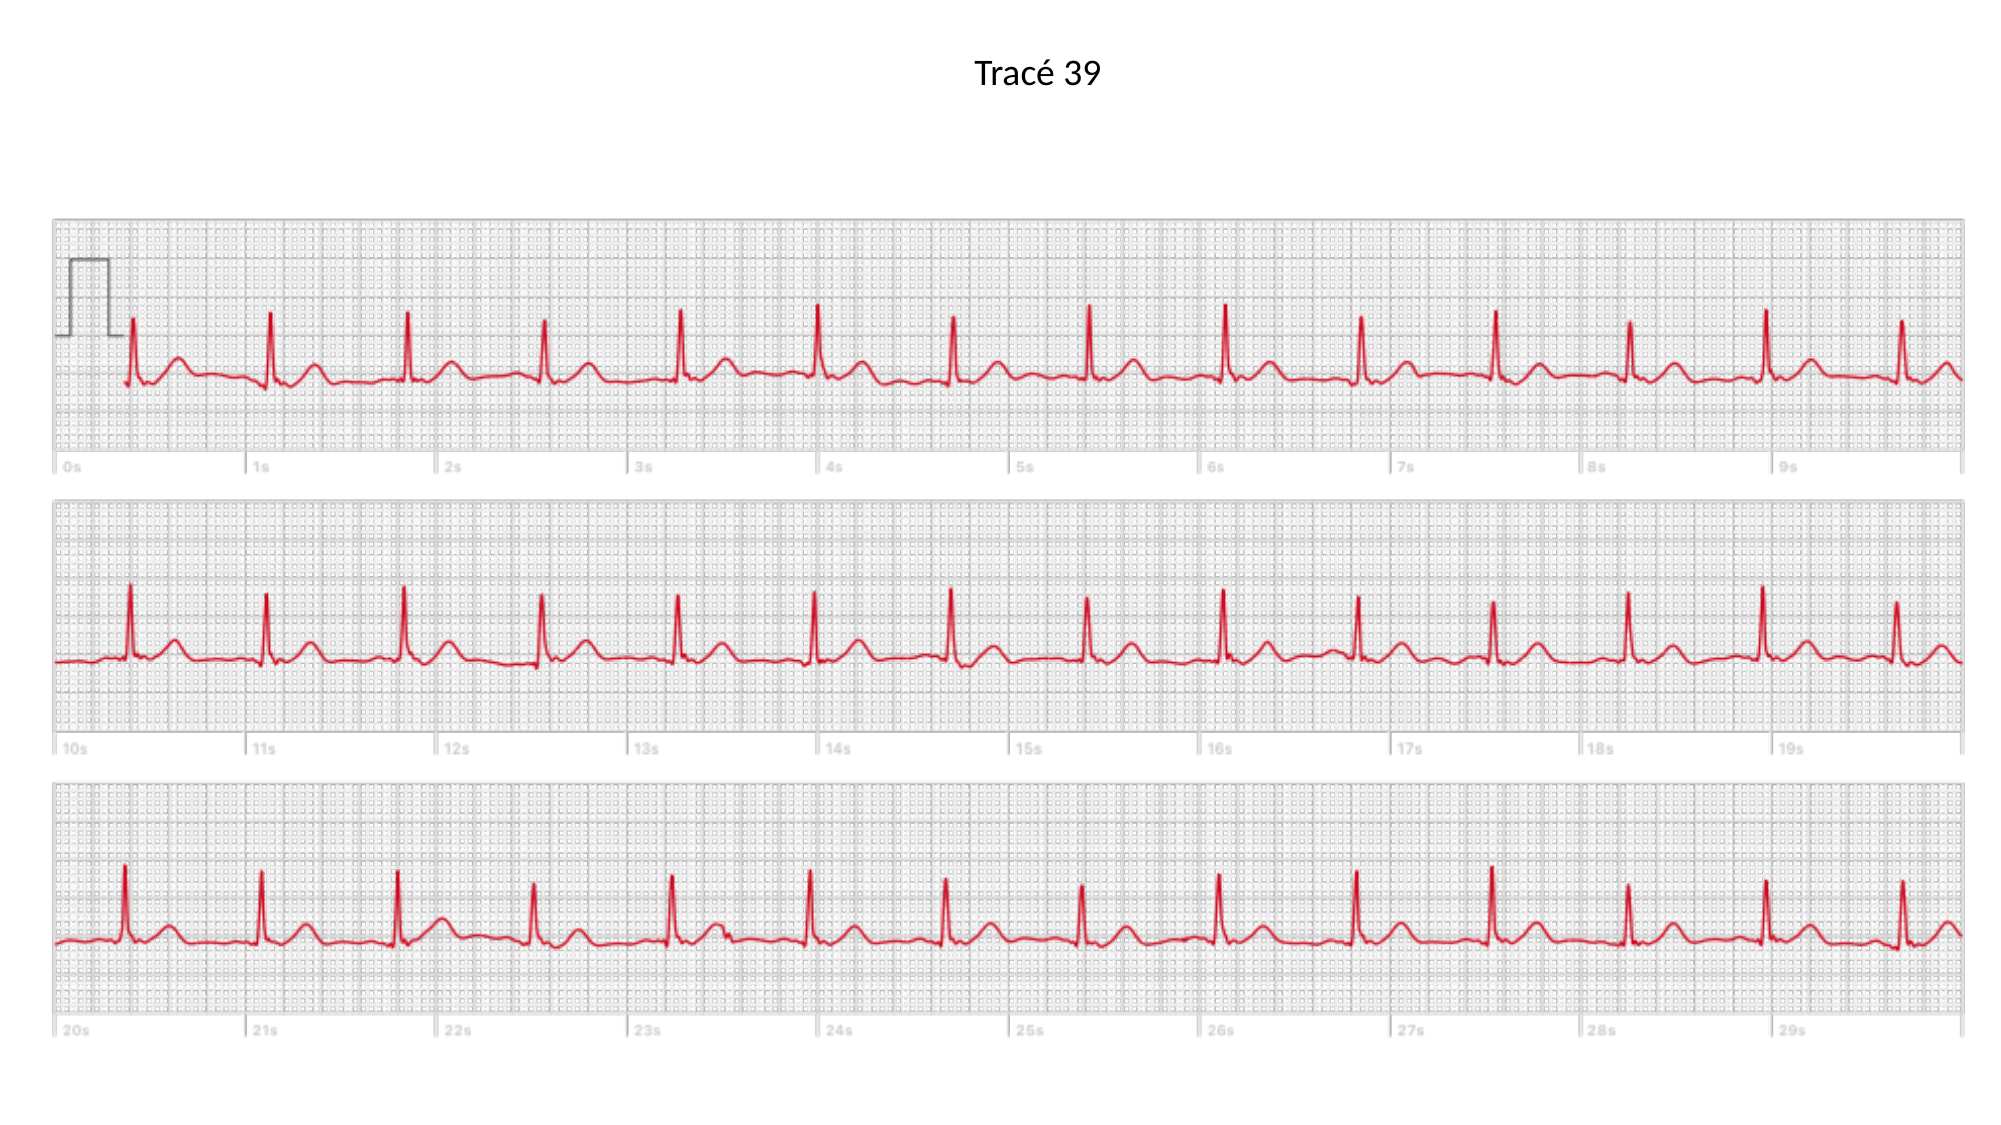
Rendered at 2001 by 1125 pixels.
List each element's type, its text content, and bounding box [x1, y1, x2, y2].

text_box Tracé 39 [959, 40, 1117, 101]
picture [0, 190, 2000, 1067]
